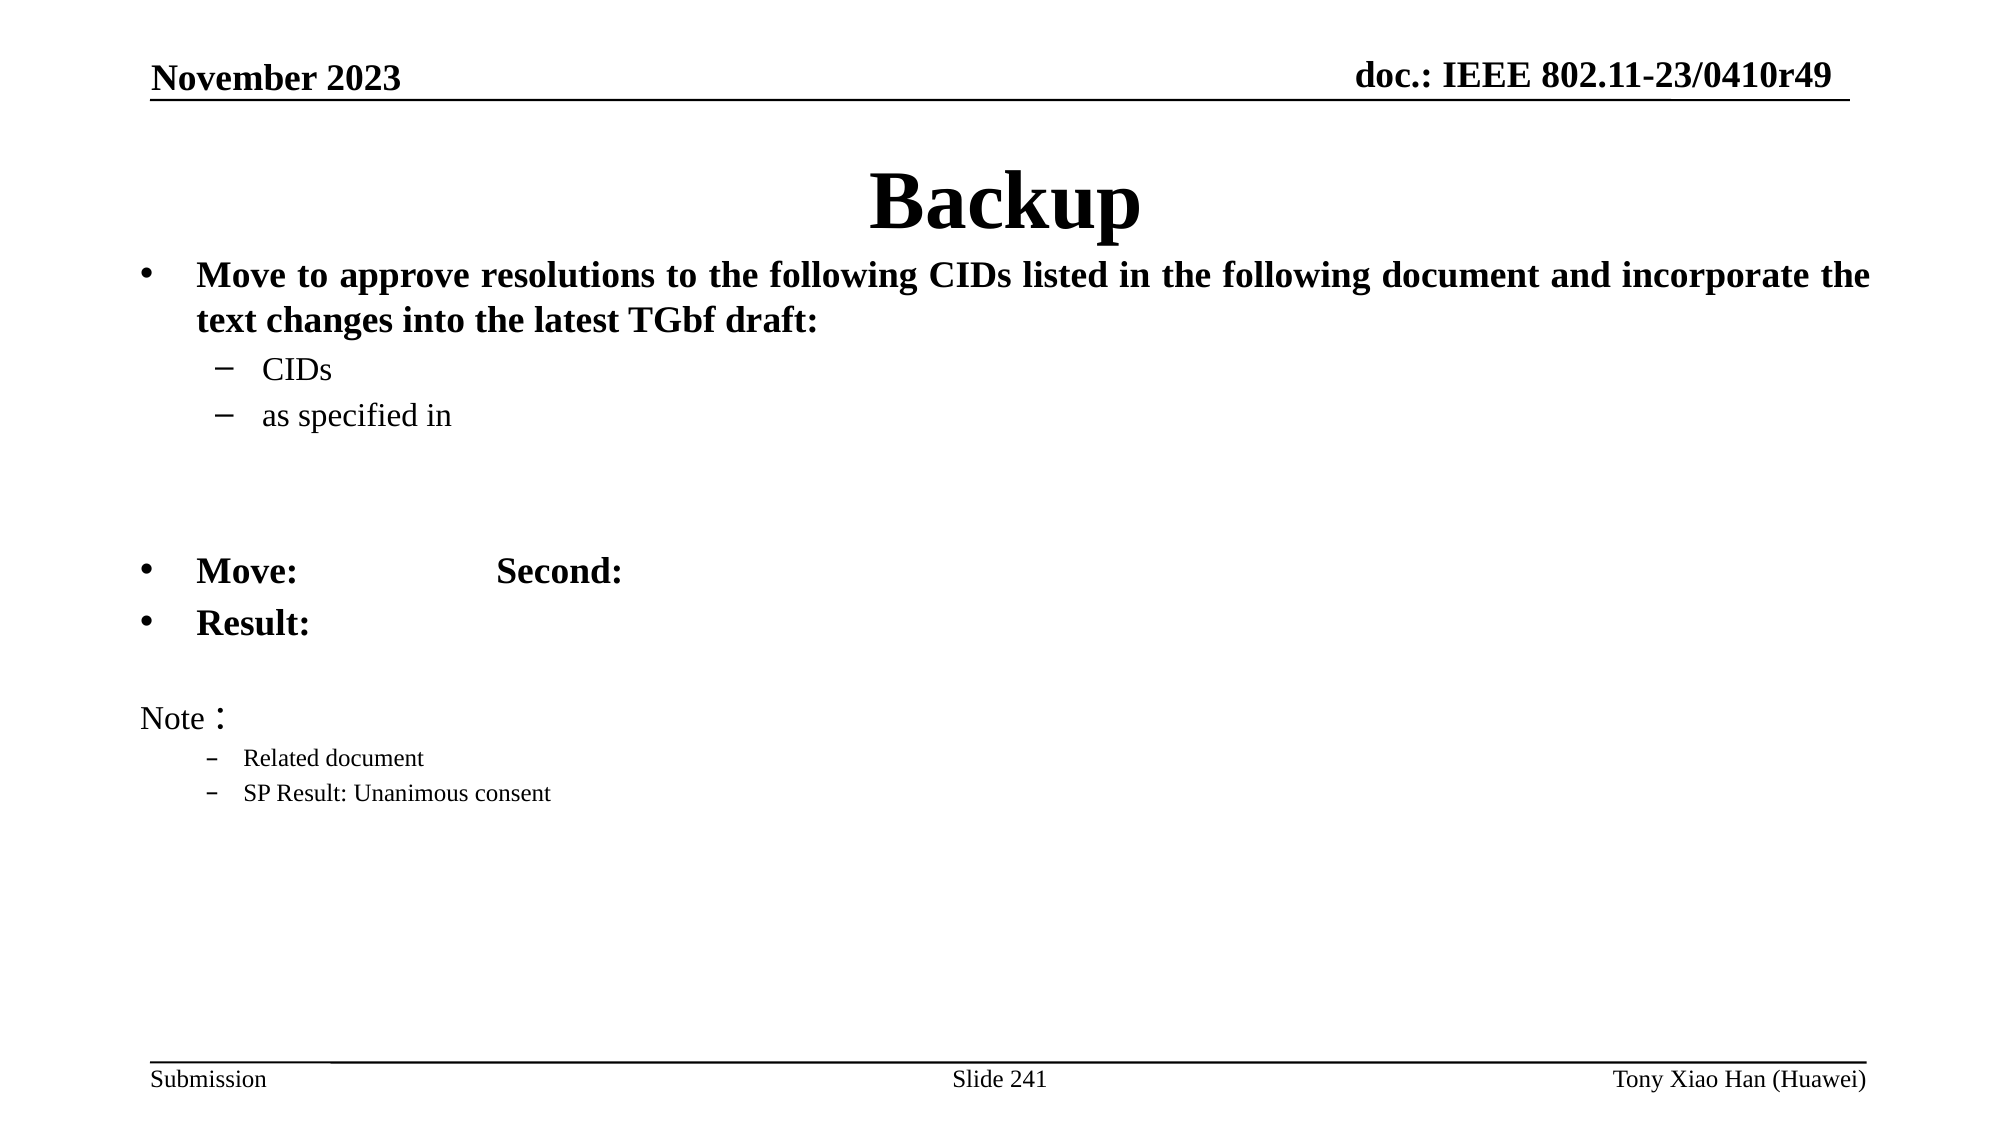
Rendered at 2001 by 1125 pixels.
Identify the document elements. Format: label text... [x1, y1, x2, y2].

text_box Move to approve resolutions to the following CIDs listed in the following document and incorporate the text changes into the latest TGbf draft: CIDs as specified in Move: Second: Result: Note： Related document SP Result: Unanimous consent [125, 212, 1888, 900]
text_box Backup [368, 137, 1644, 212]
